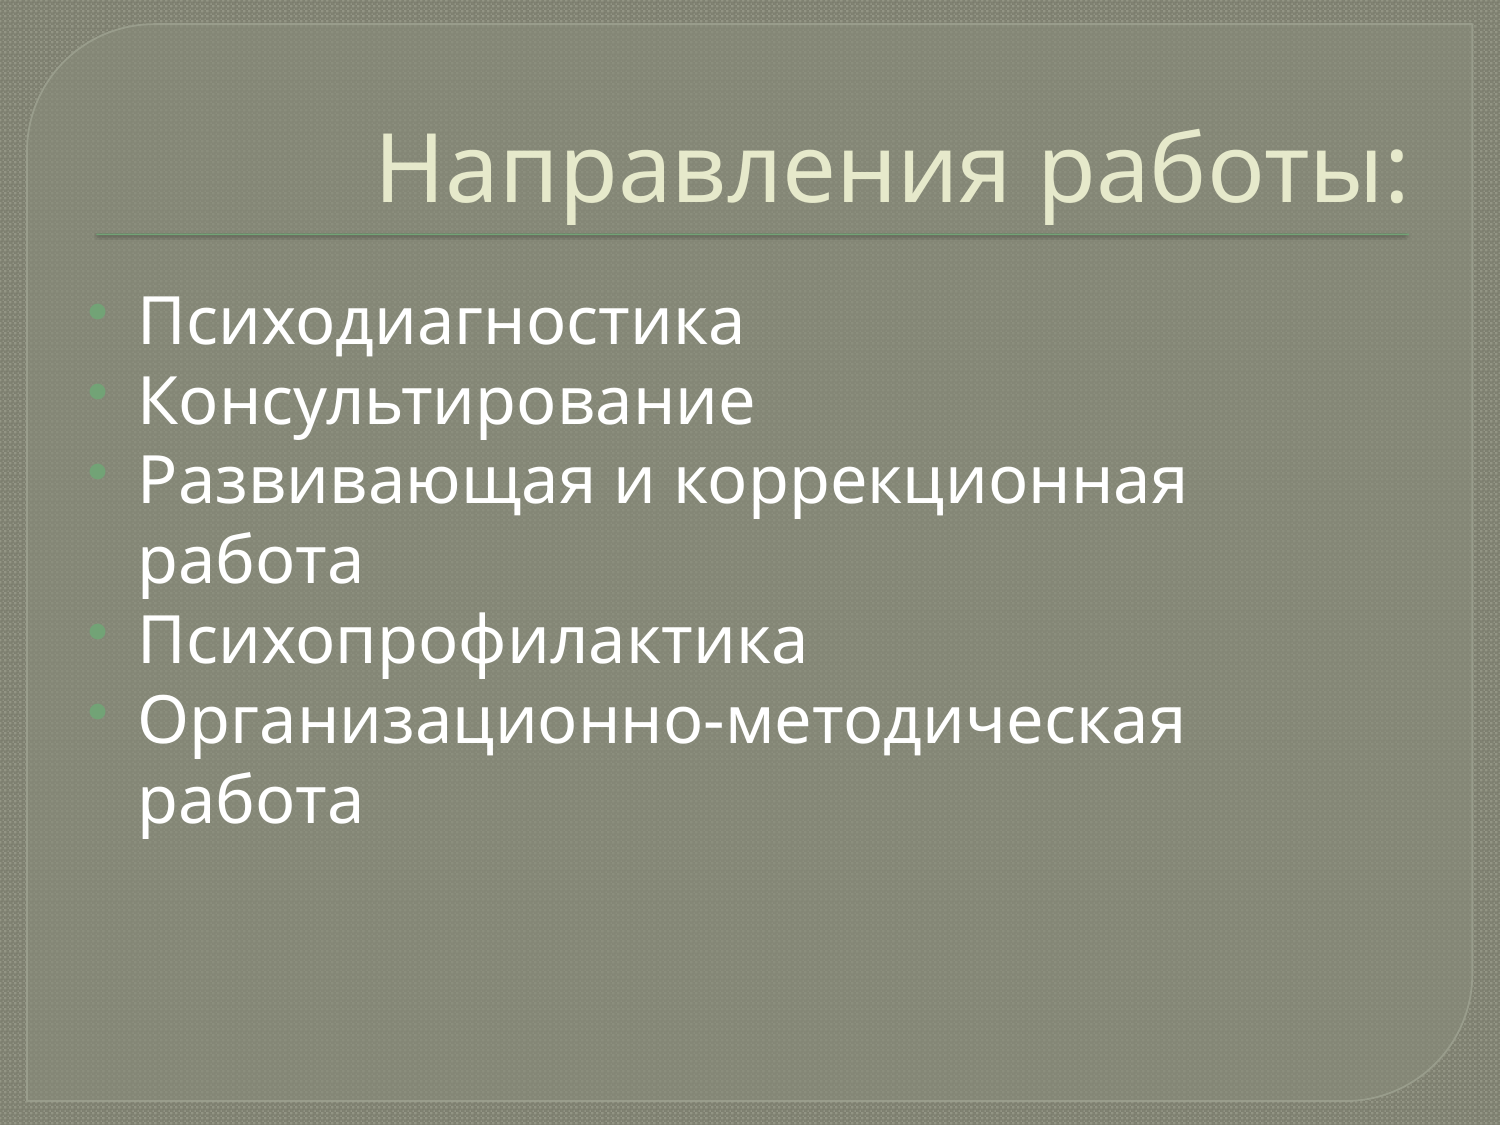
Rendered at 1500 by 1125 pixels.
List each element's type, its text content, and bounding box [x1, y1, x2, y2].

title Направления работы: [75, 41, 1425, 230]
list Психодиагностика Консультирование Развивающая и коррекционная работа Психопрофилактика Организационно-методическая работа [75, 270, 1425, 1013]
